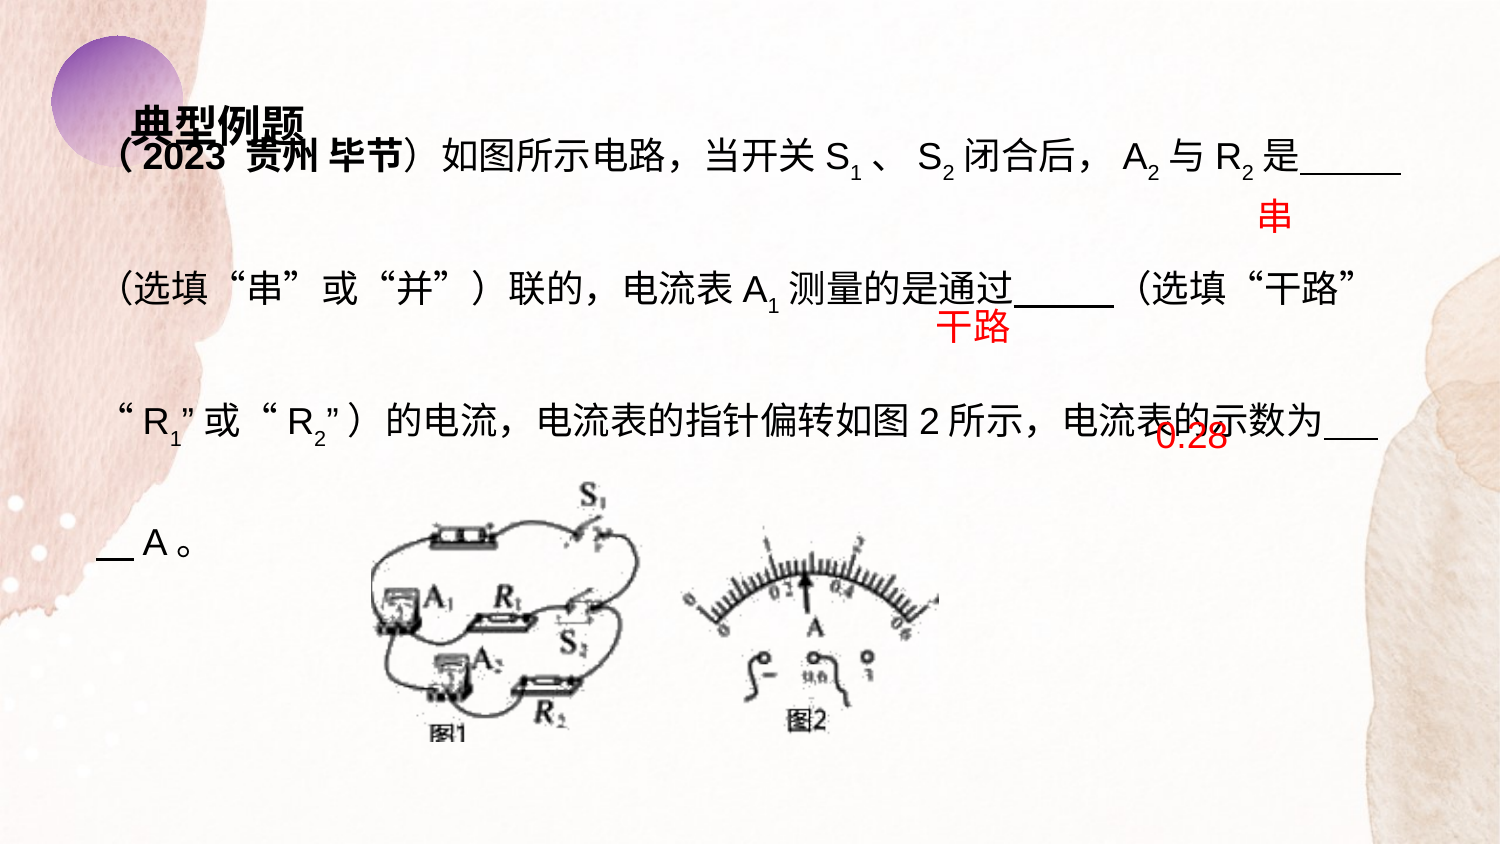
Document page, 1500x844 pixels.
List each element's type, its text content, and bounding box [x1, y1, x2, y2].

text_box 串 [1241, 185, 1323, 246]
text_box （2023 贵州 毕节）如图所示电路，当开关S1、S2闭合后，A2与R2是 （选填“串”或“并”）联的，电流表A1测量的是通过 （选填“干路”“R1”或“R2”）的电流，电流表的指针偏转如图2所示，电流表的示数为 A。 [81, 45, 1436, 683]
picture [0, 0, 1500, 844]
text_box 典型例题 [119, 92, 317, 157]
text_box 0.28 [1140, 403, 1287, 464]
text_box 干路 [920, 295, 1081, 356]
